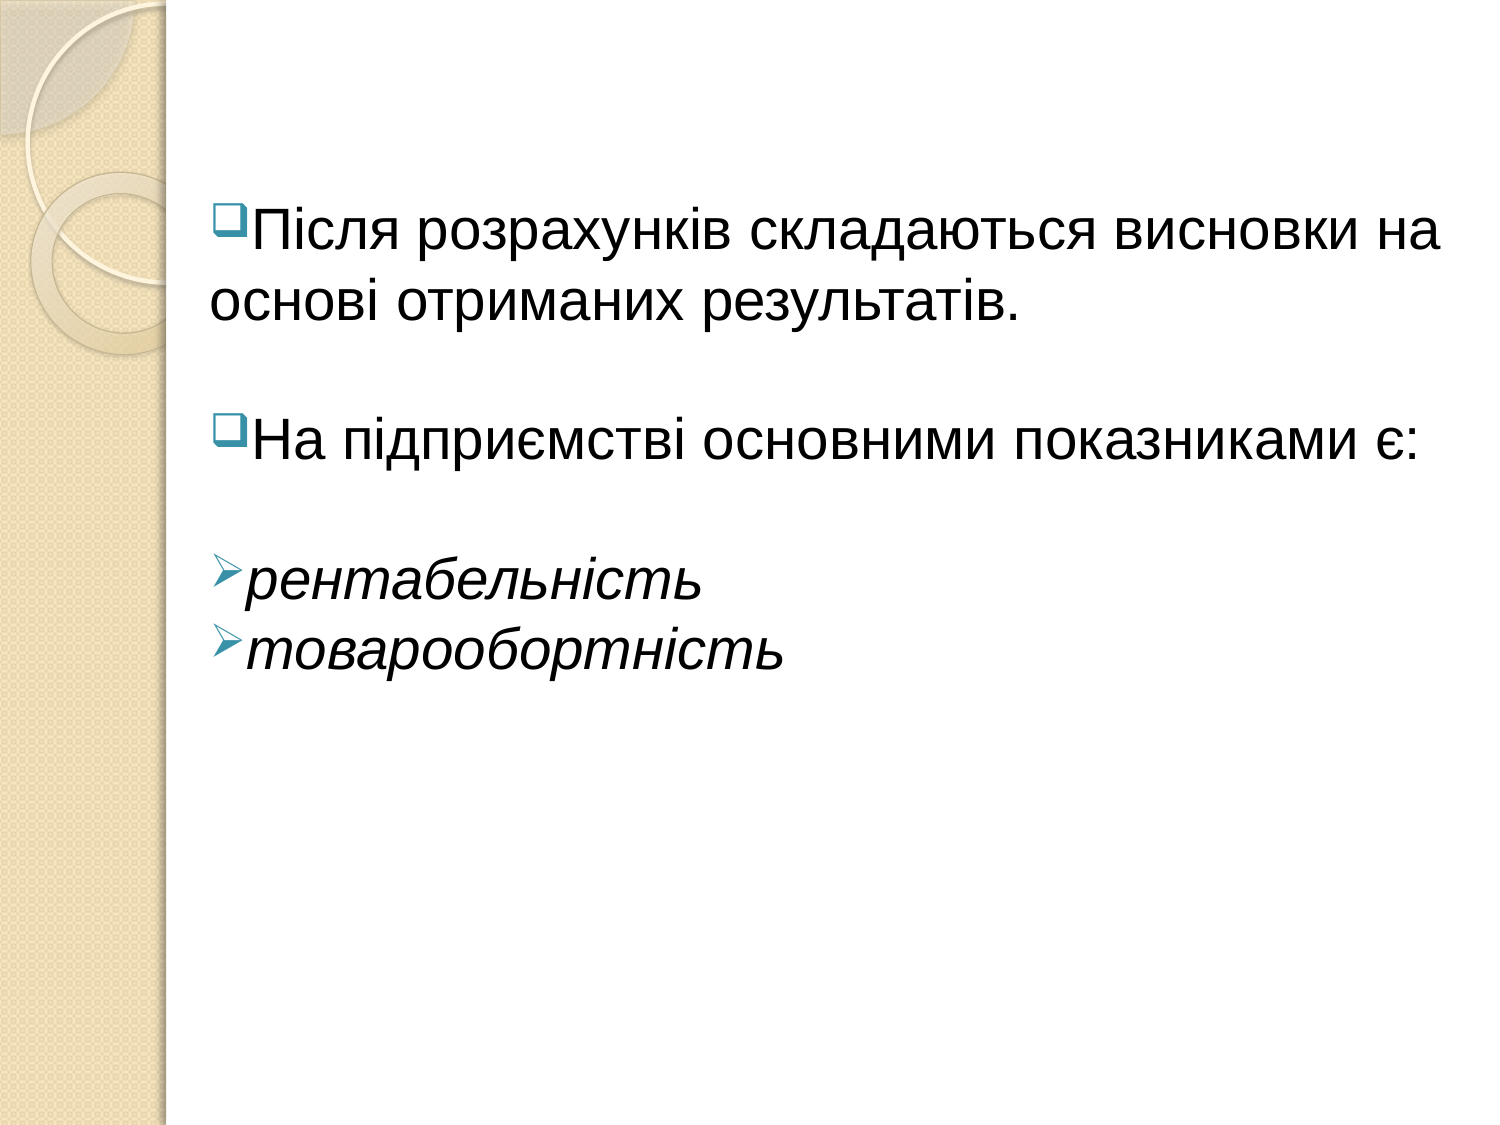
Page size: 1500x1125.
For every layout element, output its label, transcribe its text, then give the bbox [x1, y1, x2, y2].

list Після розрахунків складаються висновки на основі отриманих результатів. На підприємстві основними показниками є: рентабельність товарообортність [194, 184, 1466, 1025]
